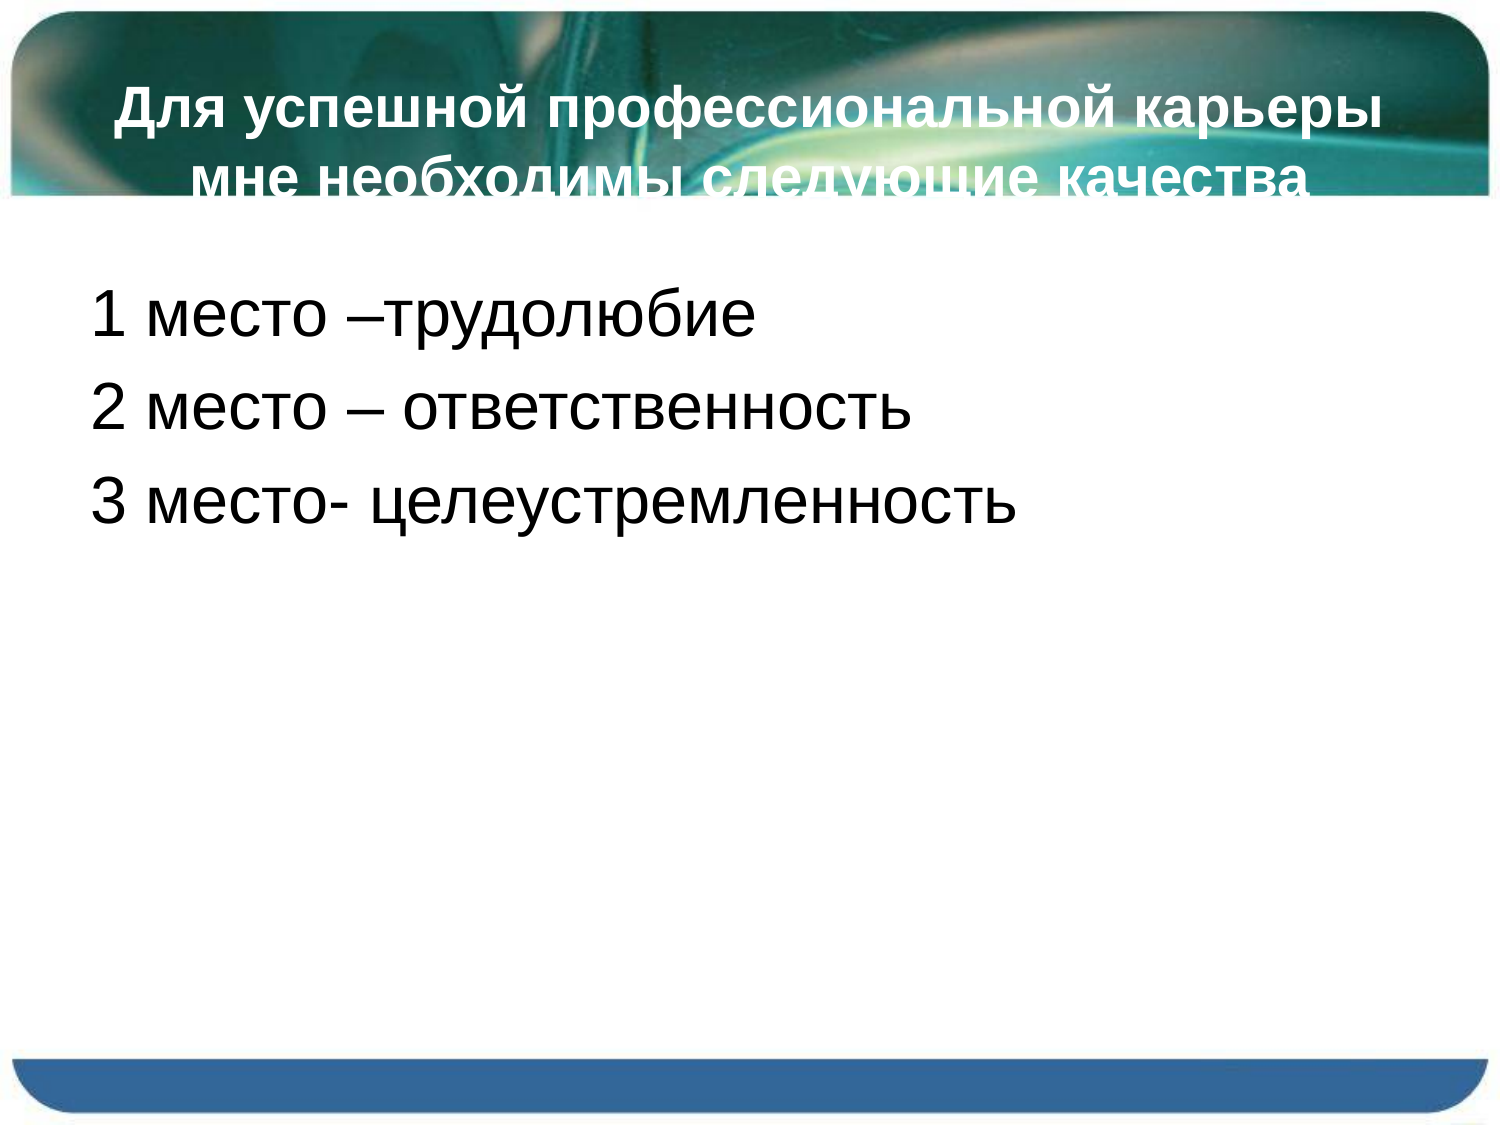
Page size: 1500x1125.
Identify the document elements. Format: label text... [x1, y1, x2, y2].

title Для успешной профессиональной карьеры мне необходимы следующие качества [75, 45, 1425, 233]
picture [0, 0, 1500, 1125]
list 1 место –трудолюбие 2 место – ответственность 3 место- целеустремленность [75, 262, 1425, 1005]
